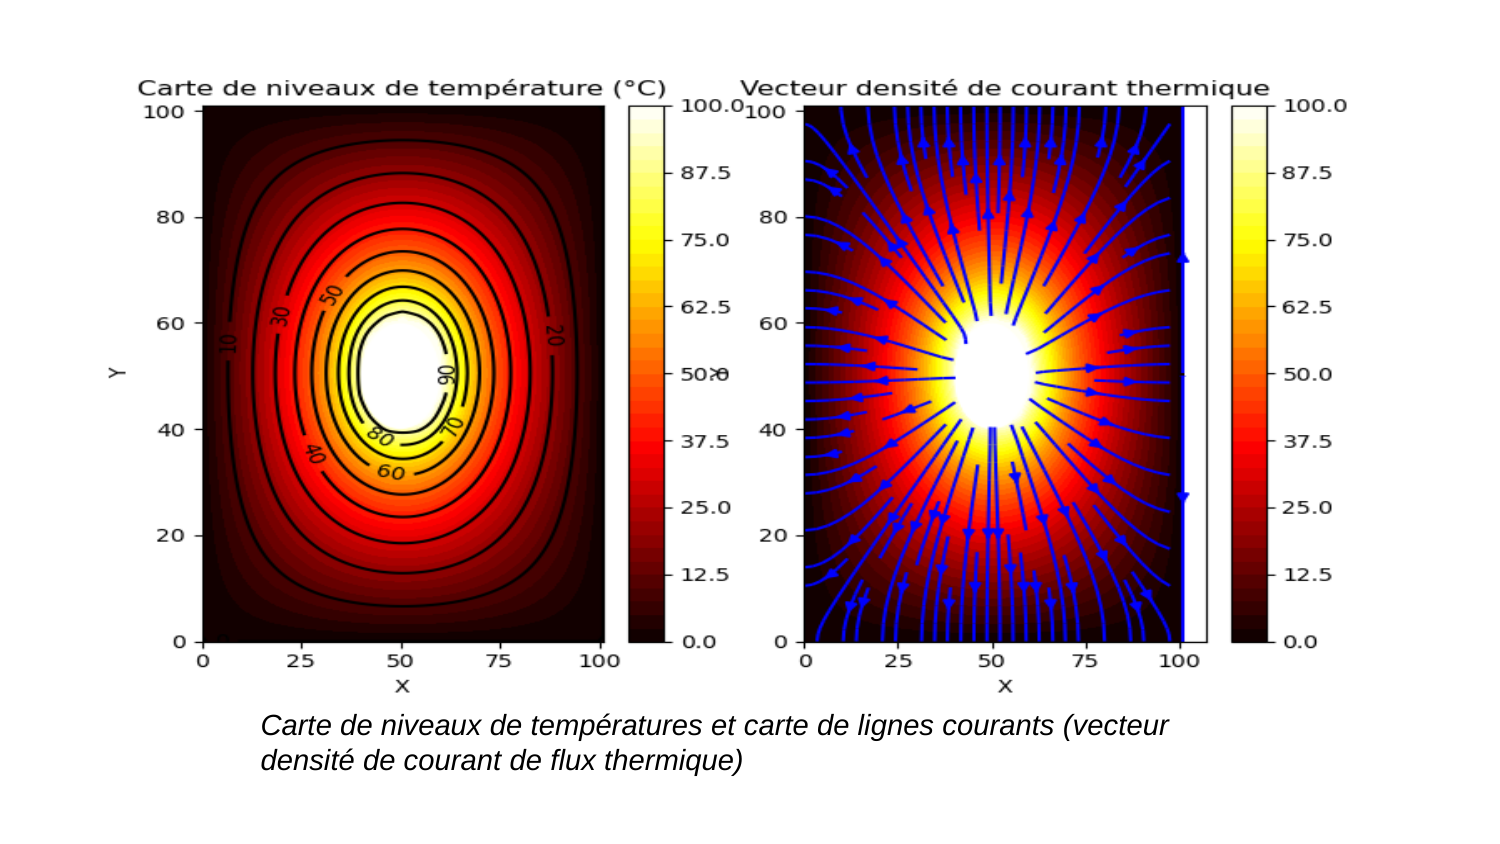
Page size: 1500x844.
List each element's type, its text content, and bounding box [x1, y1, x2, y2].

picture [24, 22, 1448, 718]
text_box Carte de niveaux de températures et carte de lignes courants (vecteur densité de courant de flux thermique) [245, 726, 1227, 792]
